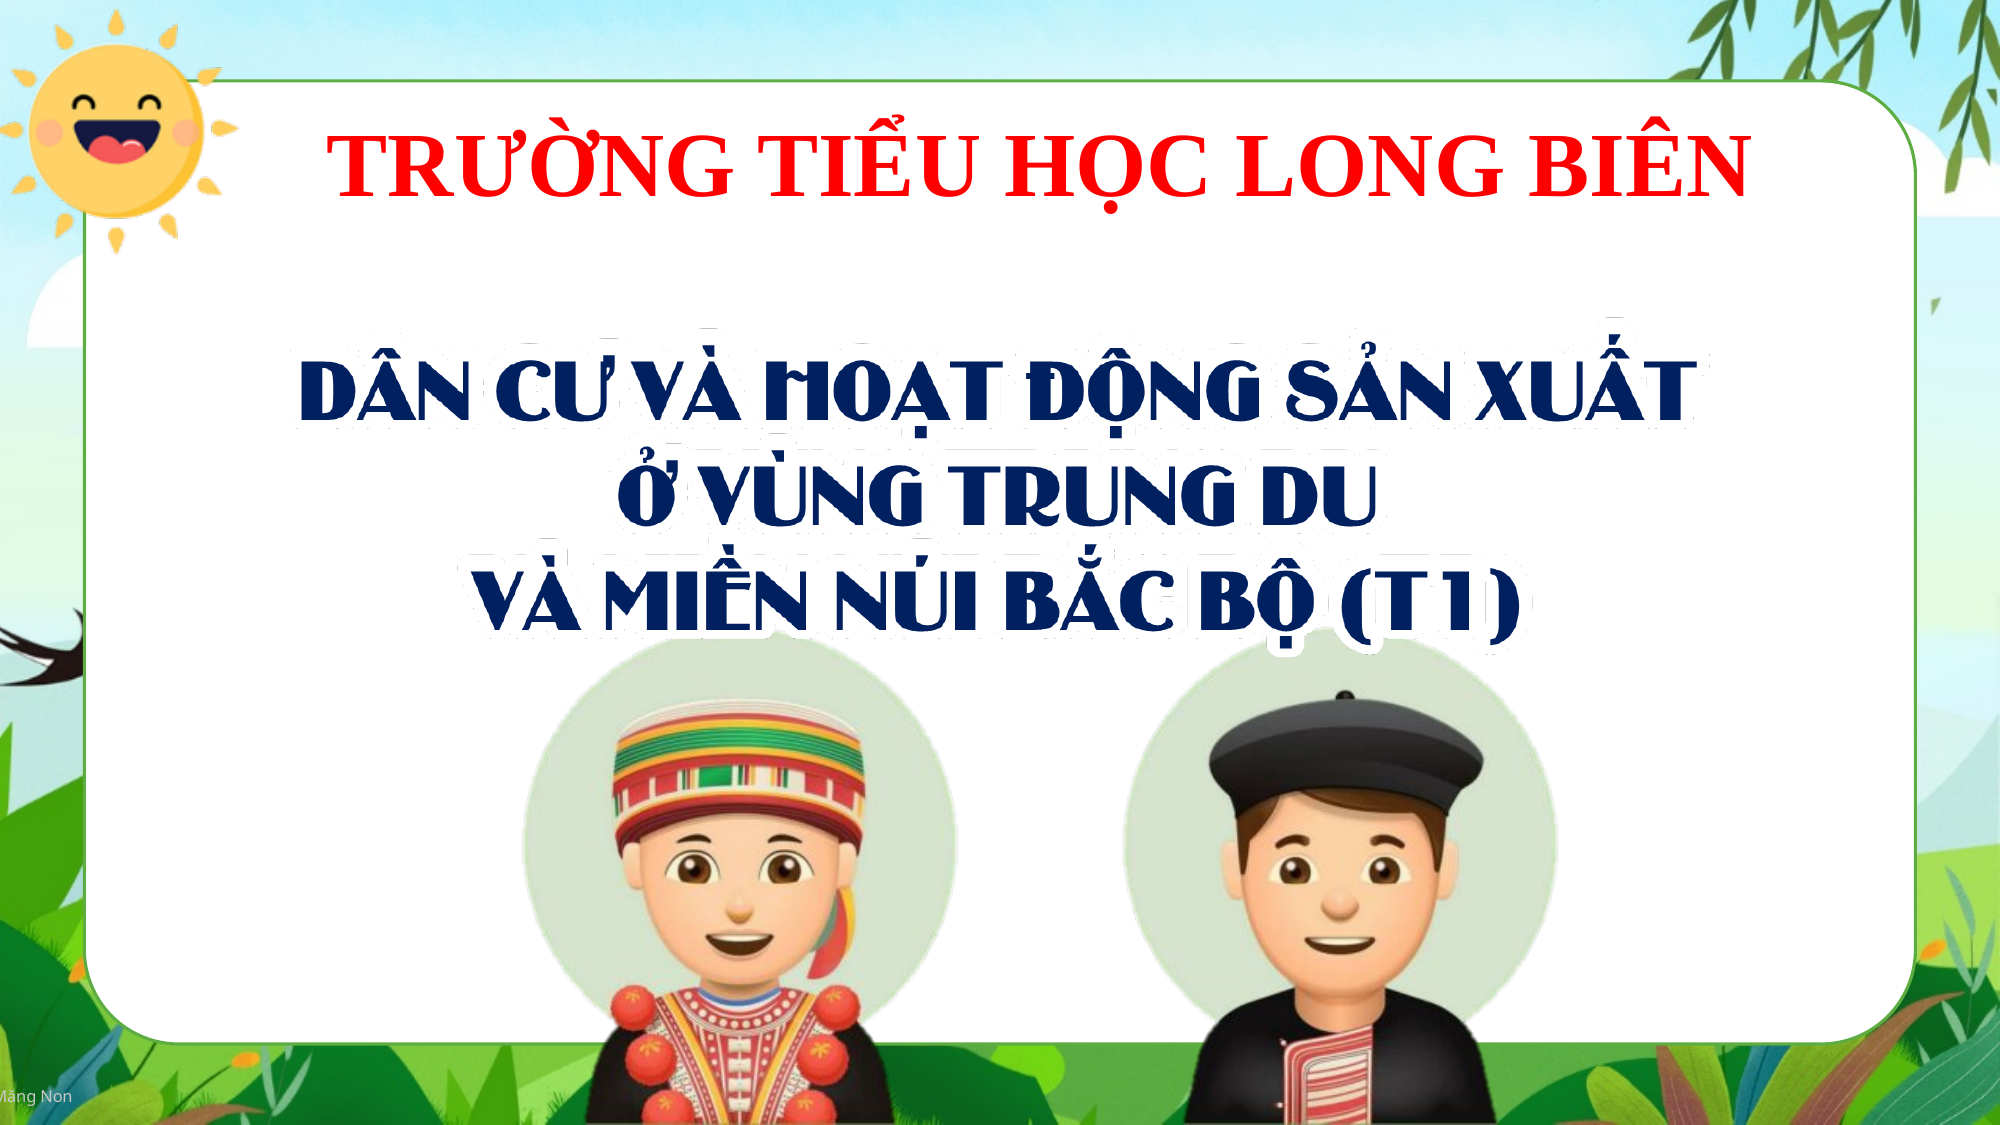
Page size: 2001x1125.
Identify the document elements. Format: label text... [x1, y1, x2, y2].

text_box TRƯỜNG TIỂU HỌC LONG BIÊN [303, 97, 1837, 222]
picture [0, 0, 2000, 1125]
